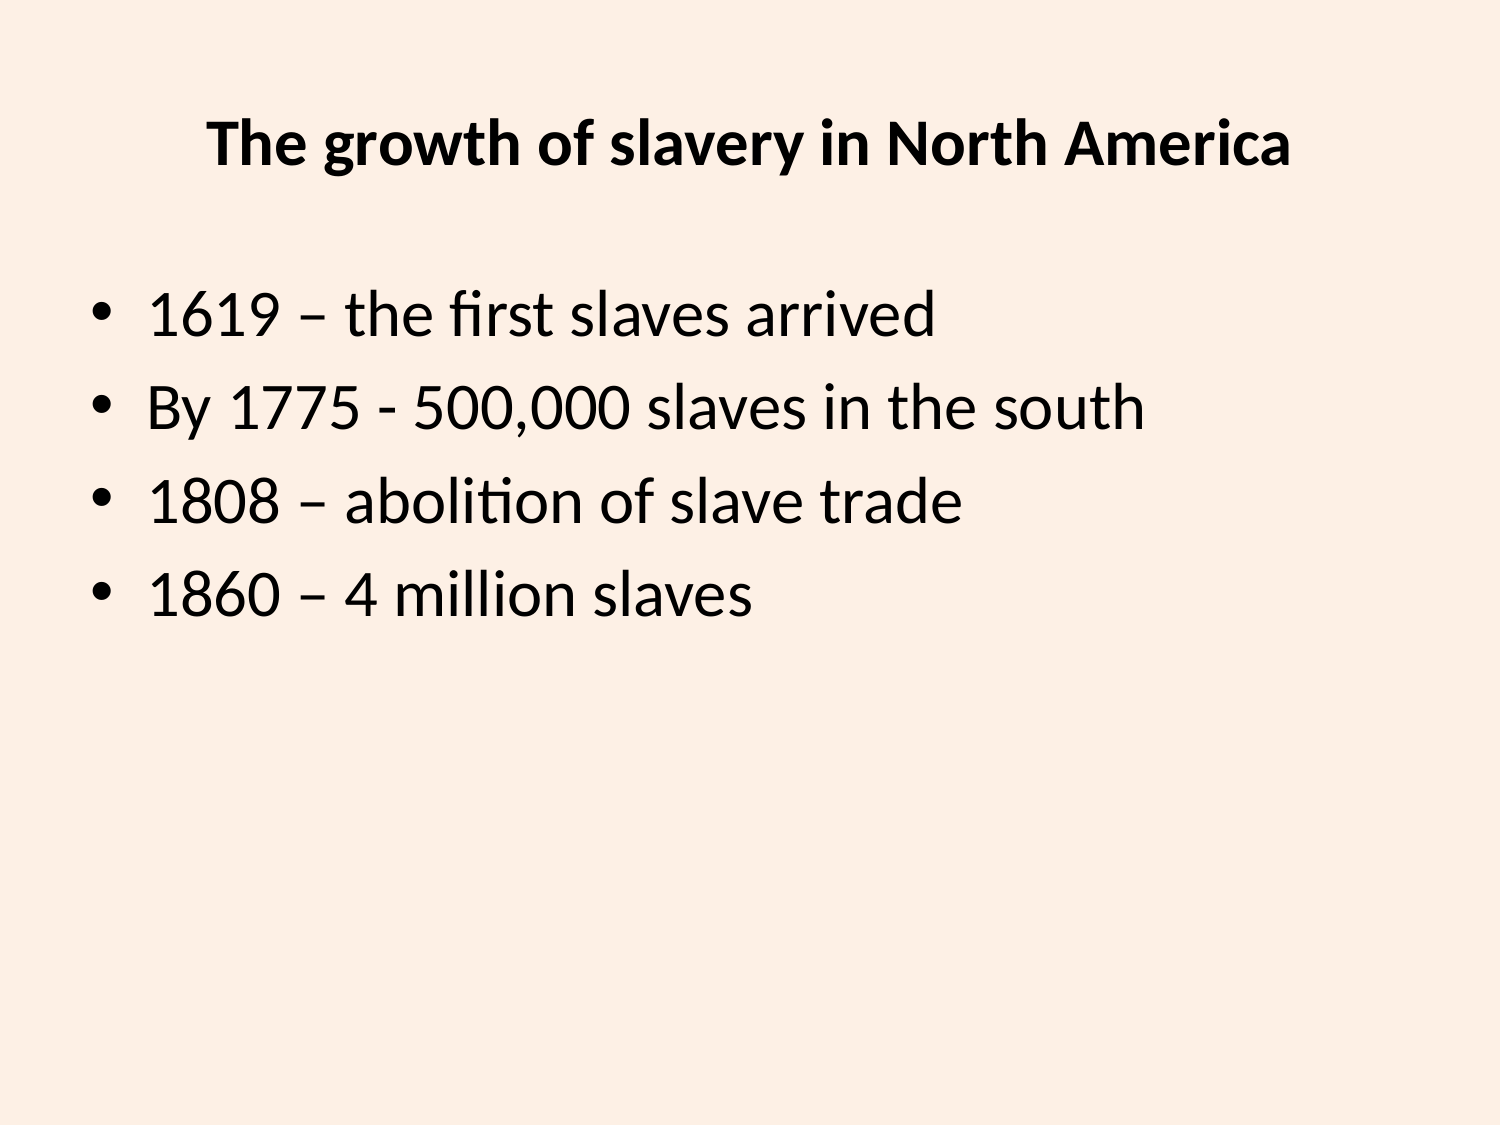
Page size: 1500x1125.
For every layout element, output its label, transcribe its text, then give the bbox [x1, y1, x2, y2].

list 1619 – the first slaves arrived By 1775 - 500,000 slaves in the south 1808 – abolition of slave trade 1860 – 4 million slaves [75, 262, 1425, 1005]
title The growth of slavery in North America [75, 45, 1425, 233]
